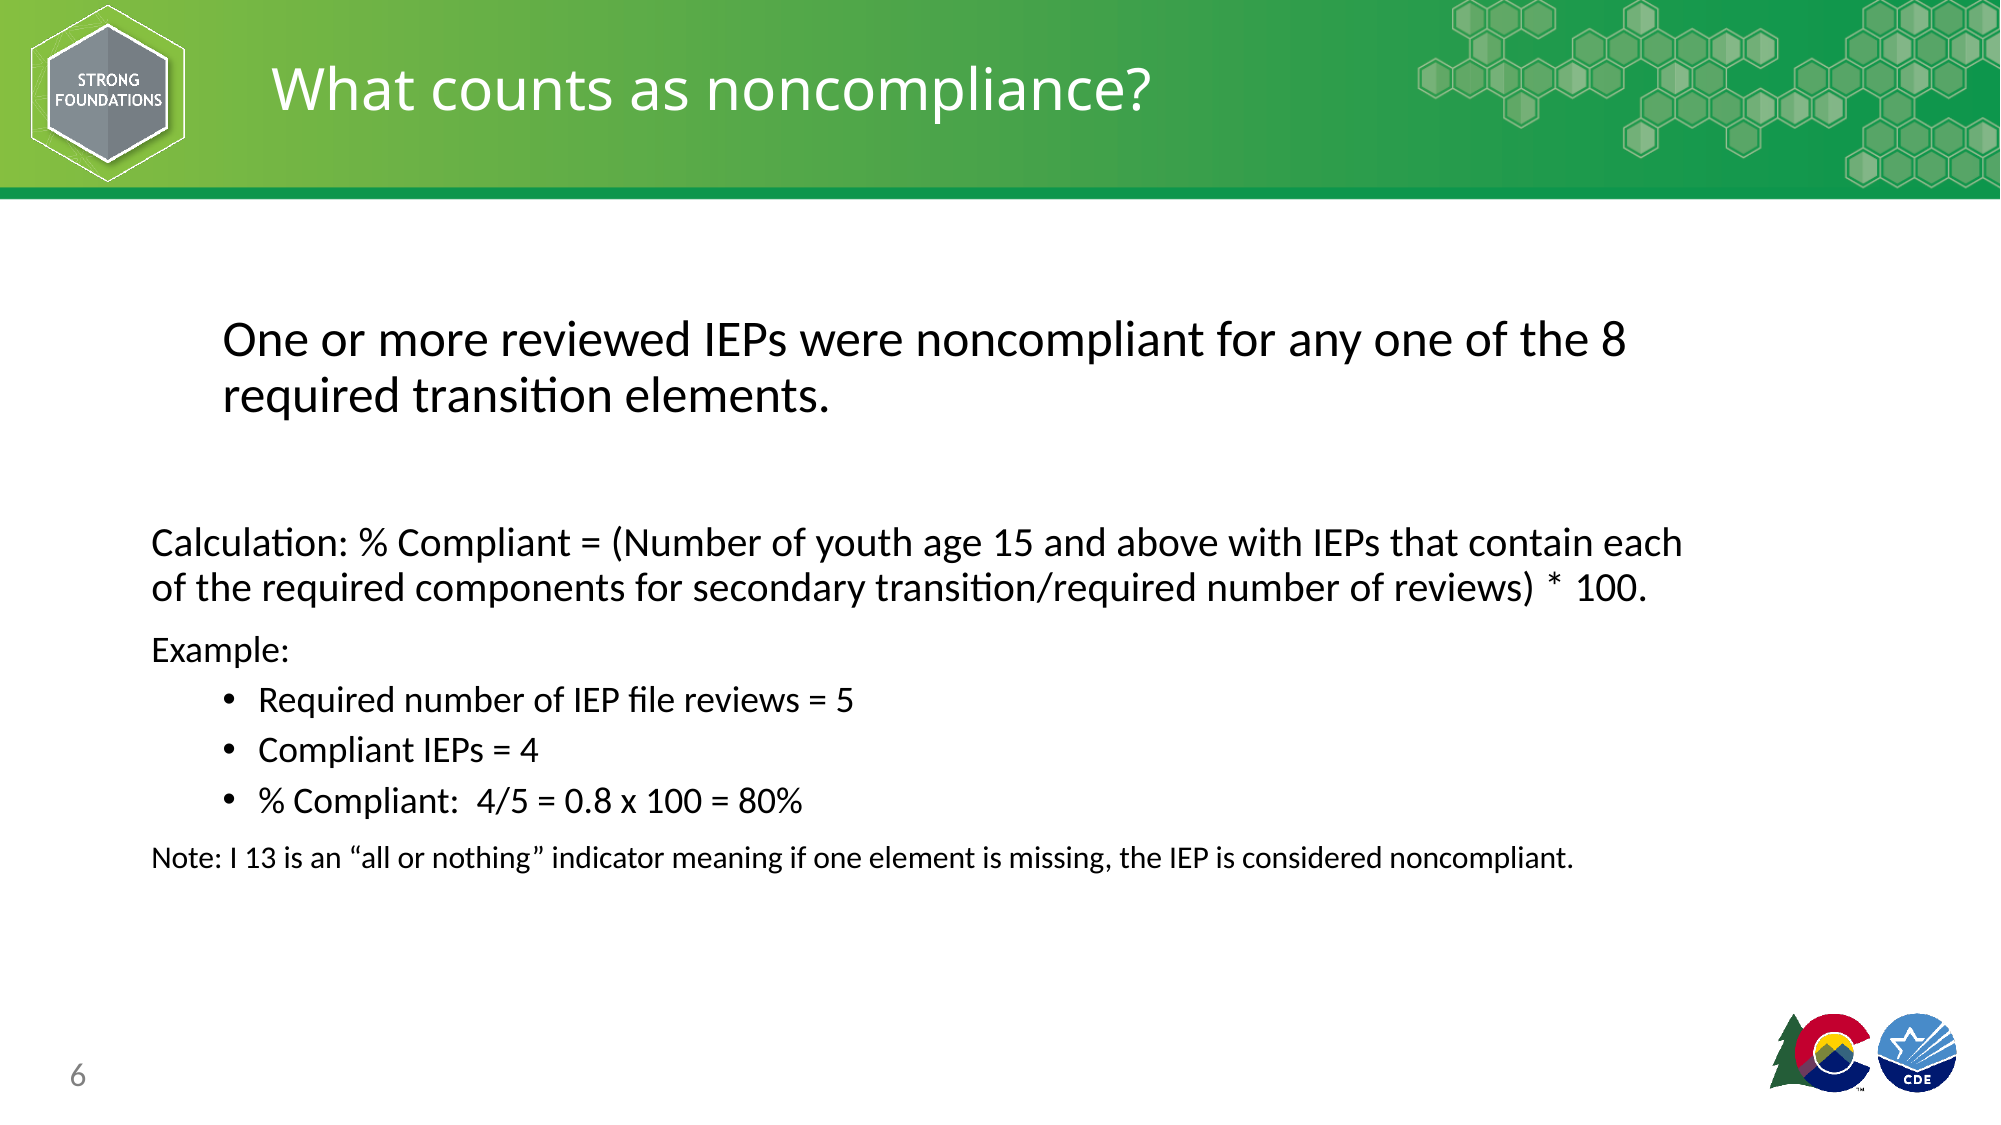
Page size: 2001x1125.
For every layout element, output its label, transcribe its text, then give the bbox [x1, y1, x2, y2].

title What counts as noncompliance? [271, 60, 1808, 255]
picture [0, 0, 2000, 200]
list One or more reviewed IEPs were noncompliant for any one of the 8 required transition elements. Calculation: % Compliant = (Number of youth age 15 and above with IEPs that contain each of the required components for secondary transition/required number of reviews) * 100. Example: Required number of IEP file reviews = 5 Compliant IEPs = 4 % Compliant: 4/5 = 0.8 x 100 = 80% Note: I 13 is an “all or nothing” indicator meaning if one element is missing, the IEP is considered noncompliant. [151, 254, 1689, 918]
picture [1768, 1012, 1957, 1093]
slide_number 6 [54, 1042, 505, 1103]
